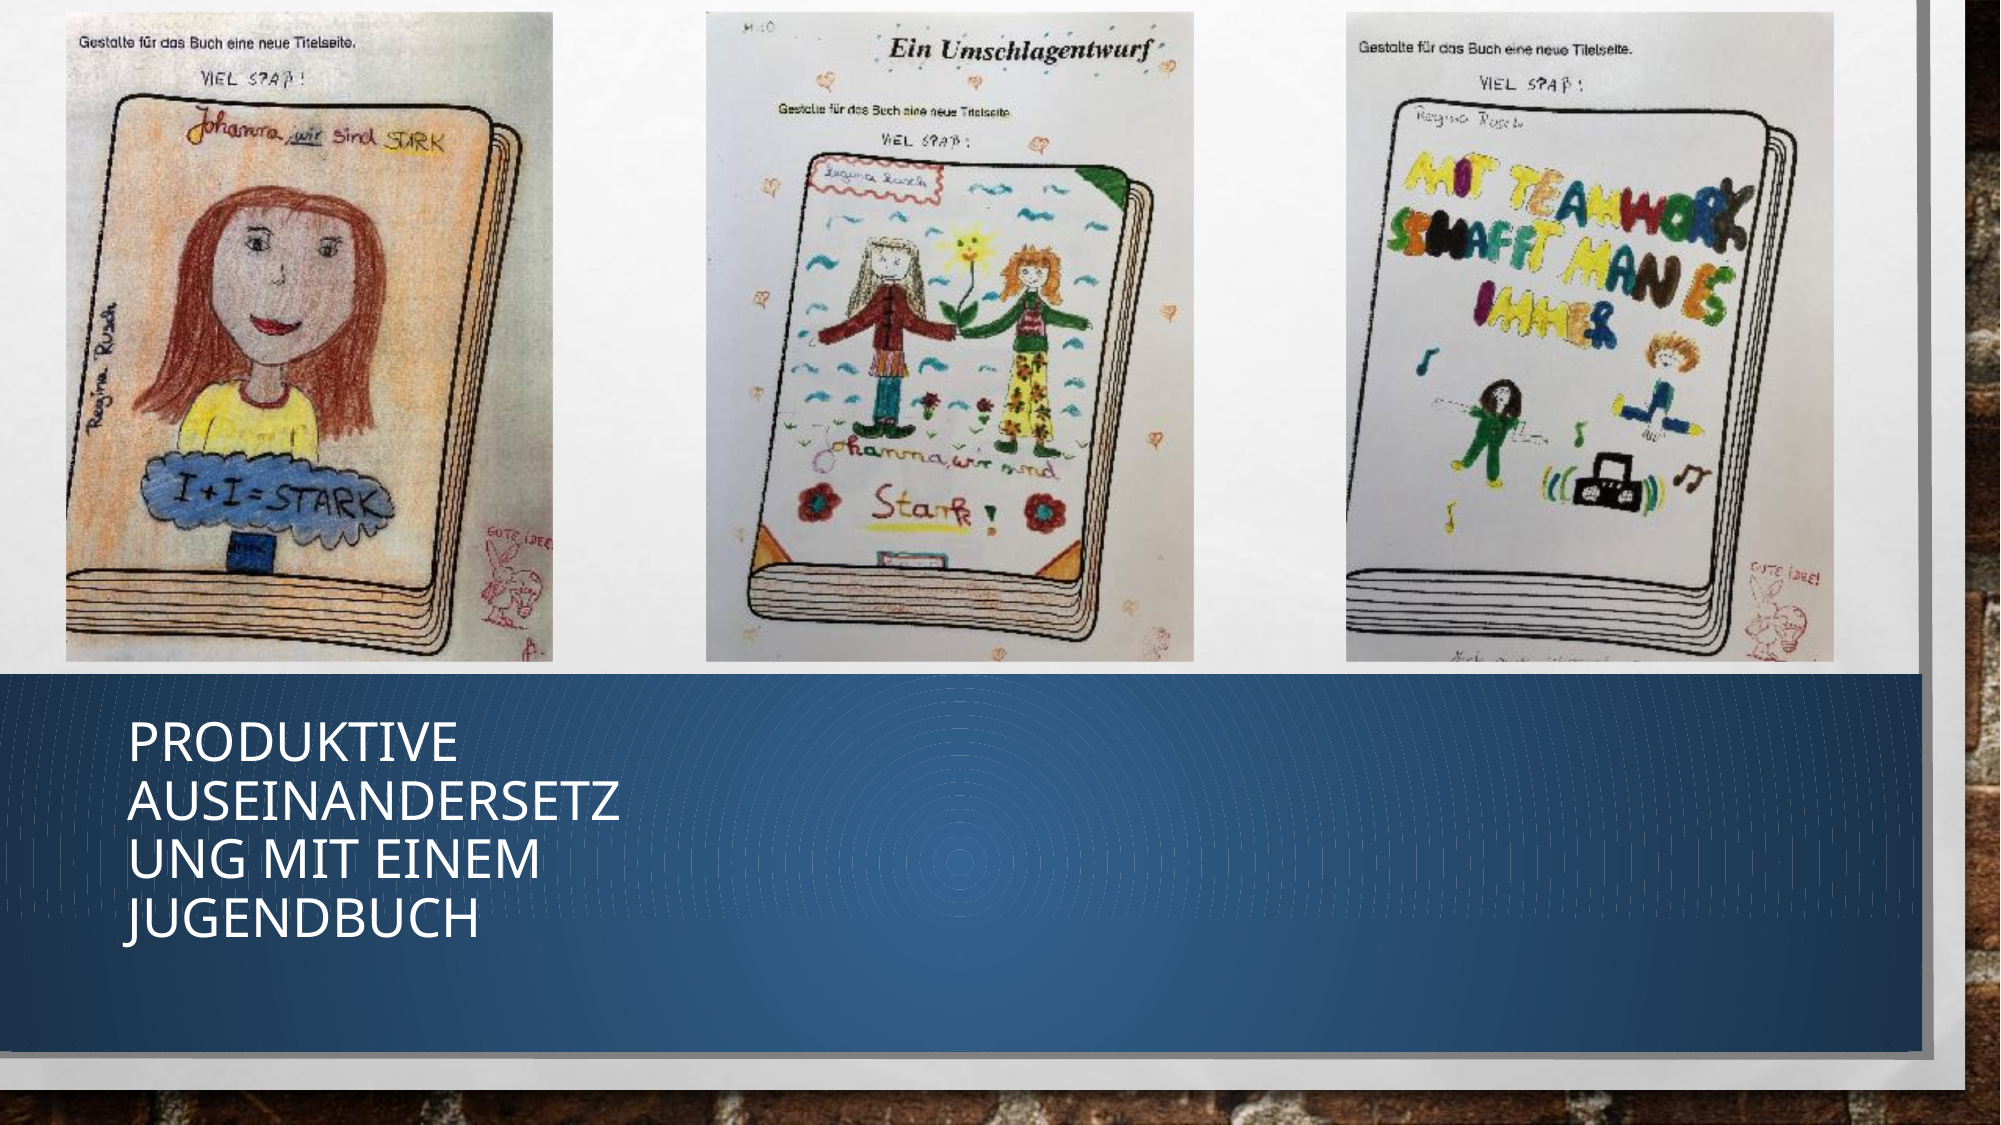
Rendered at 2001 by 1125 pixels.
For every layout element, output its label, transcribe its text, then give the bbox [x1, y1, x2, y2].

title Produktive Auseinandersetzung mit einem Jugendbuch [112, 700, 666, 964]
text_box [0, 673, 1923, 1052]
picture [0, 0, 2000, 1125]
picture [0, 13, 1915, 661]
